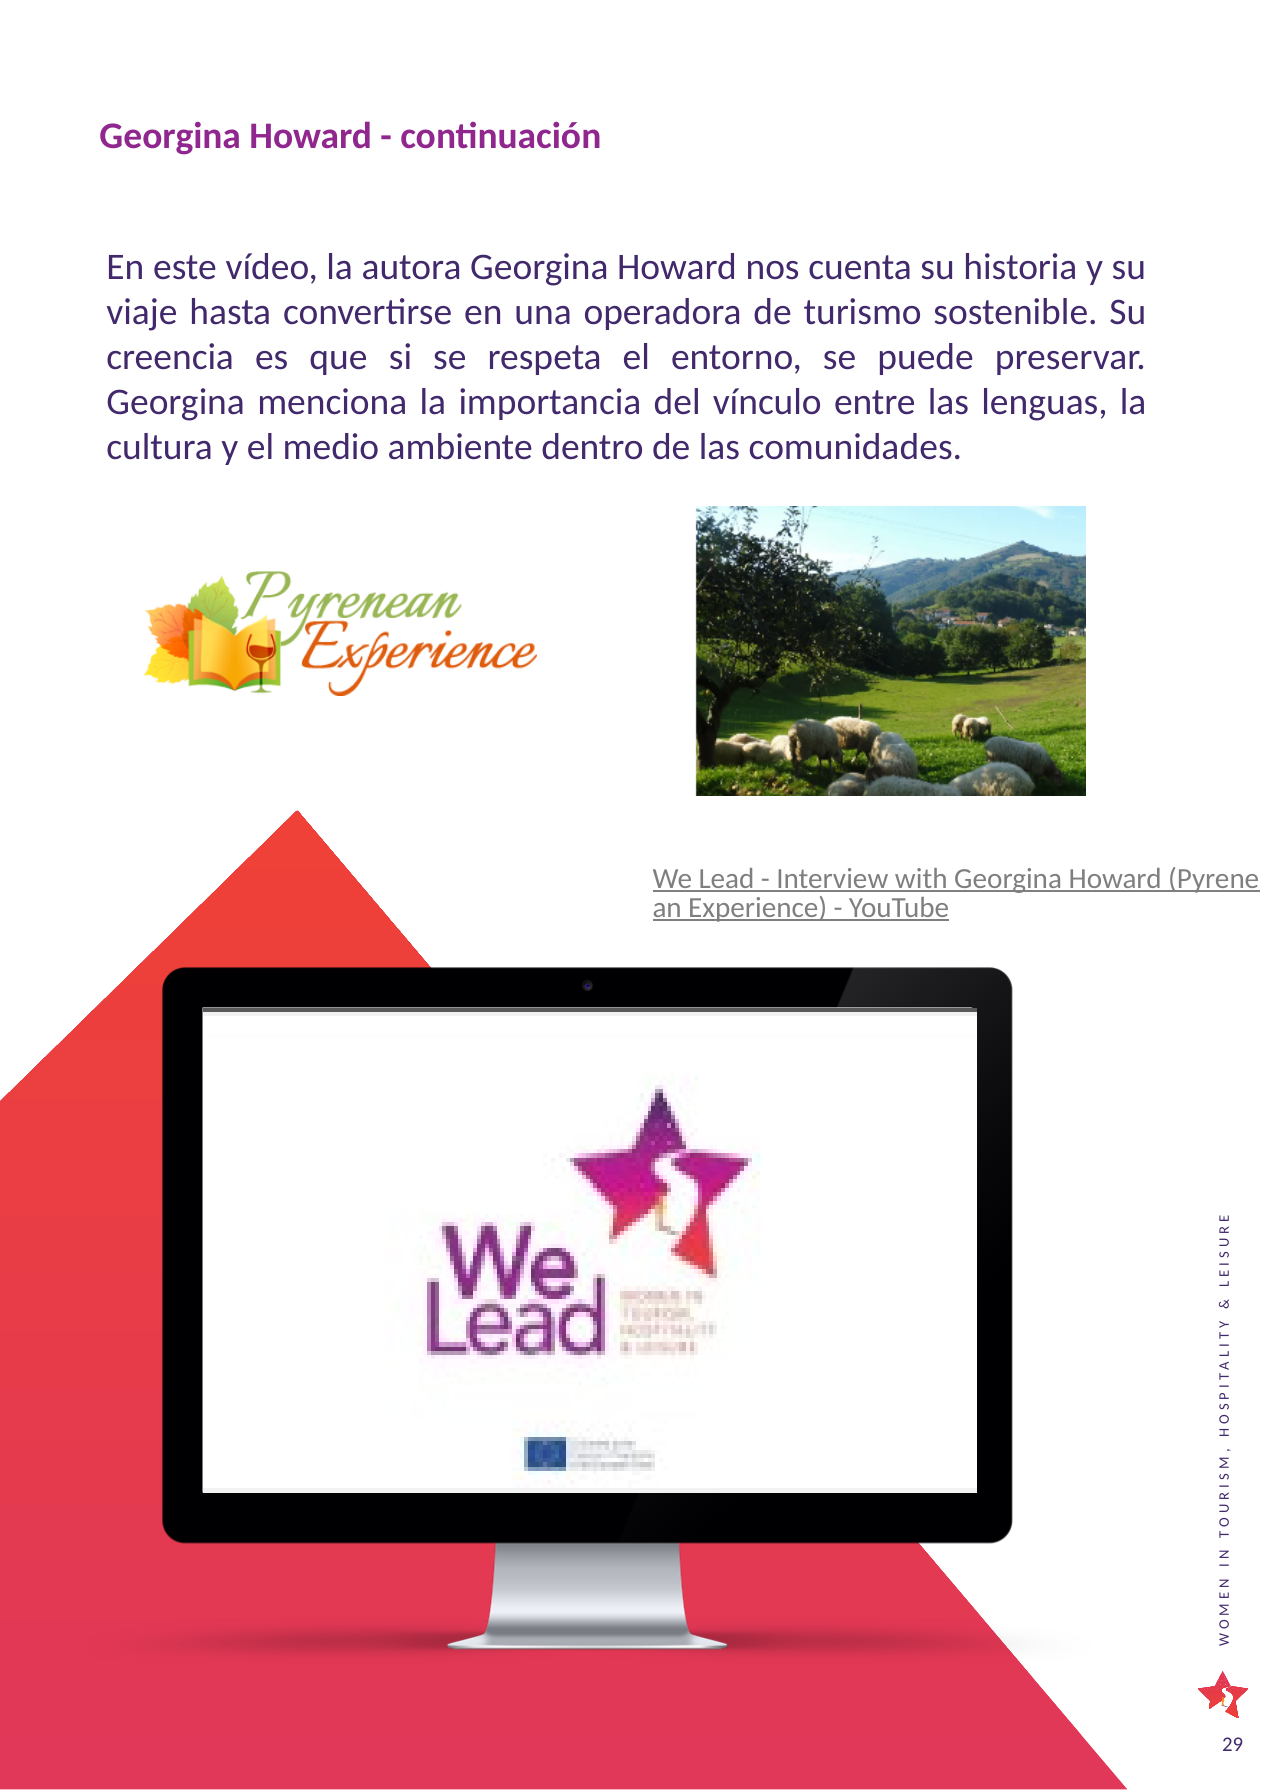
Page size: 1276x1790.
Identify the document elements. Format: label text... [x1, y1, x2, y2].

slide_number 29 [1189, 1704, 1259, 1782]
picture [42, 921, 1131, 1713]
picture [143, 571, 537, 696]
list En este vídeo, la autora Georgina Howard nos cuenta su historia y su viaje hasta convertirse en una operadora de turismo sostenible. Su creencia es que si se respeta el entorno, se puede preservar. Georgina menciona la importancia del vínculo entre las lenguas, la cultura y el medio ambiente dentro de las comunidades. [91, 234, 1163, 481]
picture [692, 506, 1086, 796]
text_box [202, 1008, 977, 1494]
list Georgina Howard - continuación [84, 108, 1163, 283]
text_box We Lead - Interview with Georgina Howard (Pyrenean Experience) - YouTube [637, 851, 1276, 902]
